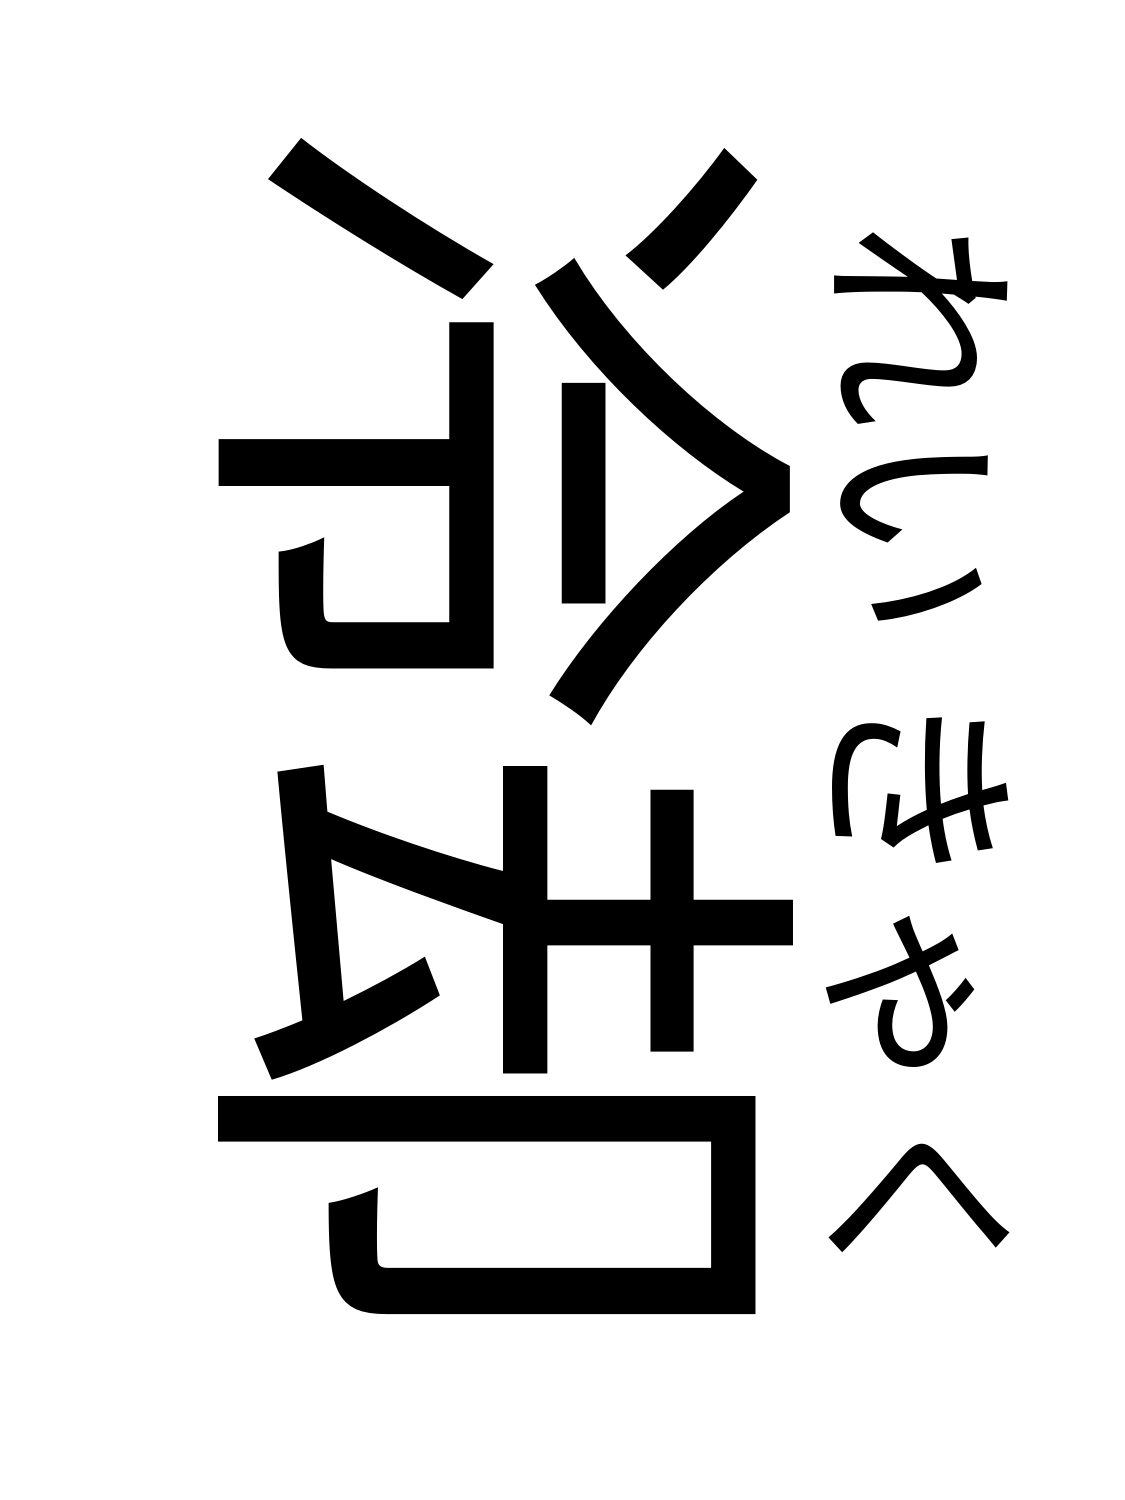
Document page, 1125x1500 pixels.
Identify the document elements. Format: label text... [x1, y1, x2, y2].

text_box 冷却 [135, 116, 894, 1384]
text_box れい きゃく [775, 206, 1058, 1500]
